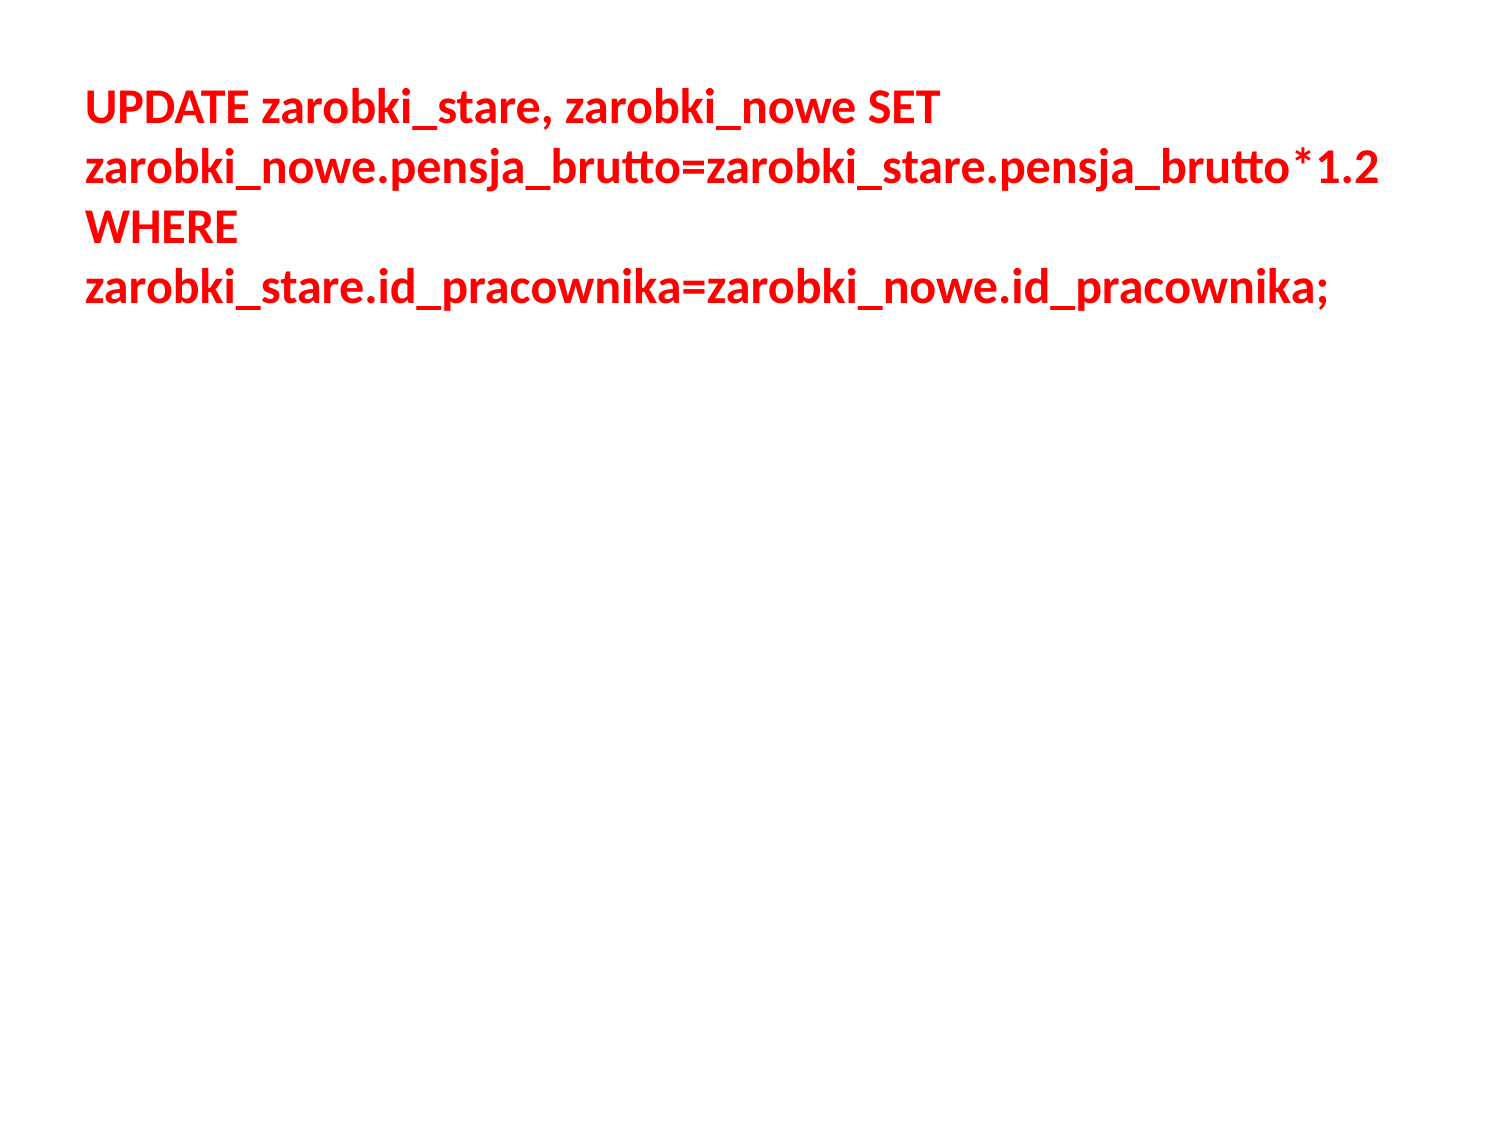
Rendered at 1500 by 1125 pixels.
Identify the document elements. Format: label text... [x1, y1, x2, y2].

text_box UPDATE zarobki_stare, zarobki_nowe SET zarobki_nowe.pensja_brutto=zarobki_stare.pensja_brutto*1.2 WHERE zarobki_stare.id_pracownika=zarobki_nowe.id_pracownika; [70, 66, 1441, 322]
